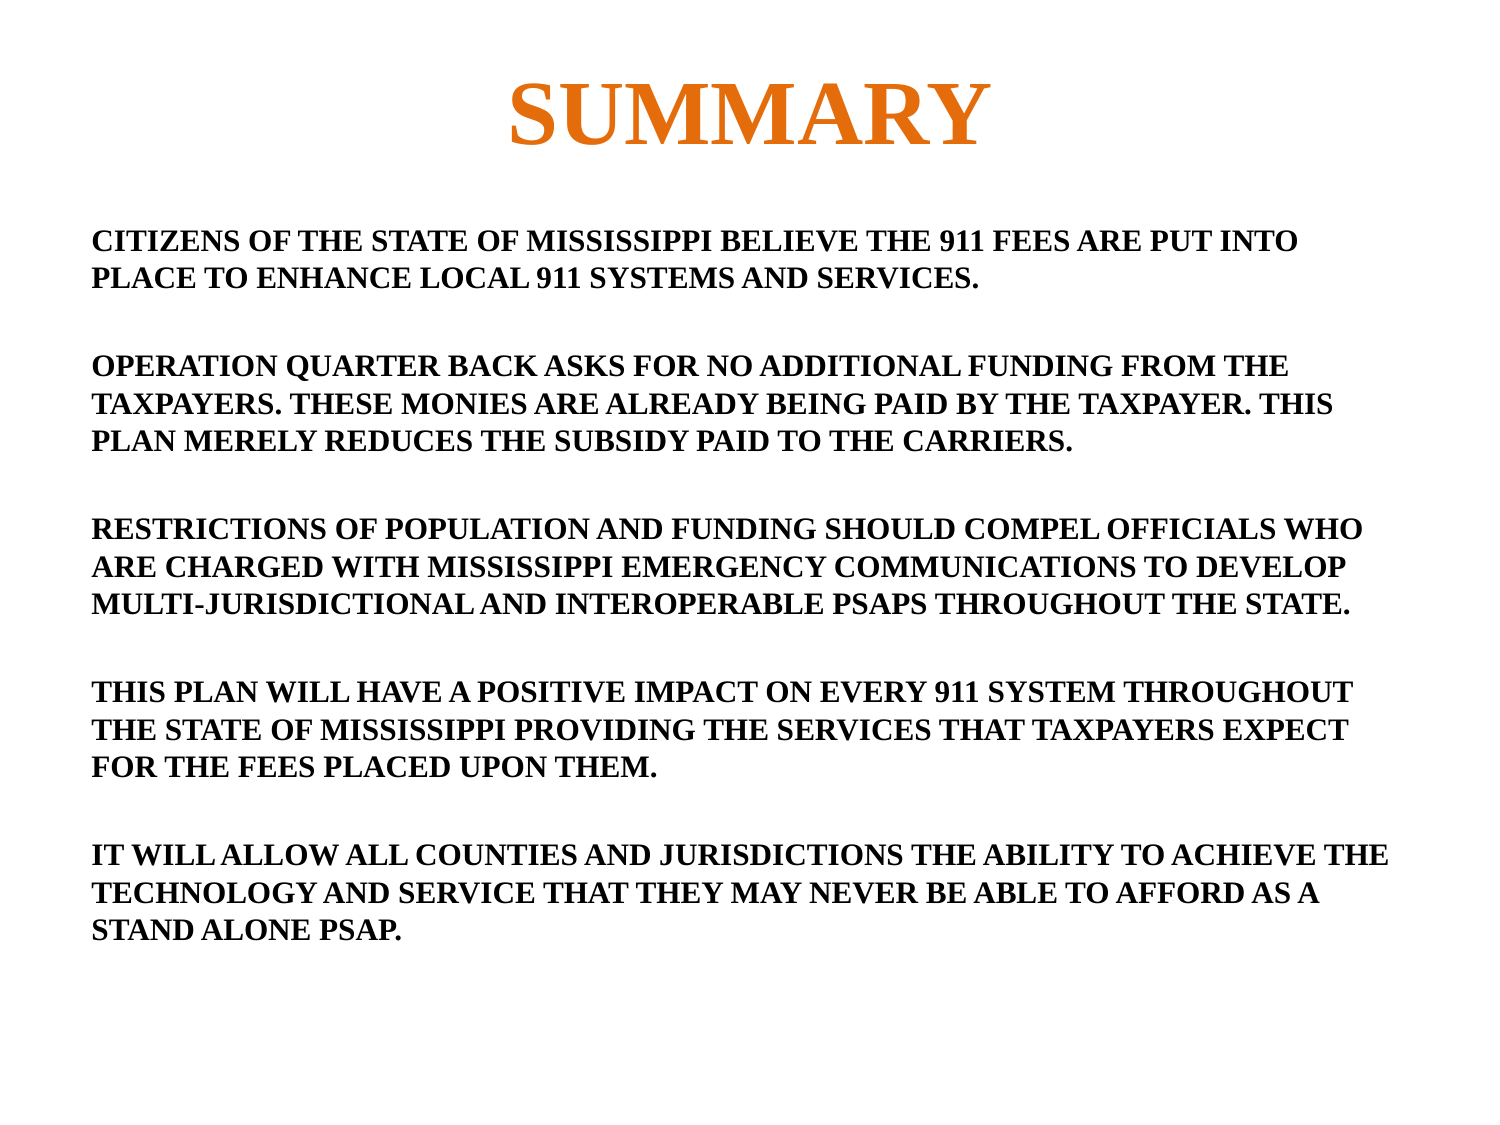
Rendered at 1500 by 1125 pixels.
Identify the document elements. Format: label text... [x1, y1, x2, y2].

text_box SUMMARY [74, 45, 1425, 233]
text_box CITIZENS OF THE STATE OF MISSISSIPPI BELIEVE THE 911 FEES ARE PUT INTO PLACE TO ENHANCE LOCAL 911 SYSTEMS AND SERVICES. OPERATION QUARTER BACK ASKS FOR NO ADDITIONAL FUNDING FROM THE TAXPAYERS. THESE MONIES ARE ALREADY BEING PAID BY THE TAXPAYER. THIS PLAN MERELY REDUCES THE SUBSIDY PAID TO THE CARRIERS. RESTRICTIONS OF POPULATION AND FUNDING SHOULD COMPEL OFFICIALS WHO ARE CHARGED WITH MISSISSIPPI EMERGENCY COMMUNICATIONS TO DEVELOP MULTI-JURISDICTIONAL AND INTEROPERABLE PSAPS THROUGHOUT THE STATE. THIS PLAN WILL HAVE A POSITIVE IMPACT ON EVERY 911 SYSTEM THROUGHOUT THE STATE OF MISSISSIPPI PROVIDING THE SERVICES THAT TAXPAYERS EXPECT FOR THE FEES PLACED UPON THEM. IT WILL ALLOW ALL COUNTIES AND JURISDICTIONS THE ABILITY TO ACHIEVE THE TECHNOLOGY AND SERVICE THAT THEY MAY NEVER BE ABLE TO AFFORD AS A STAND ALONE PSAP. [76, 212, 1427, 955]
